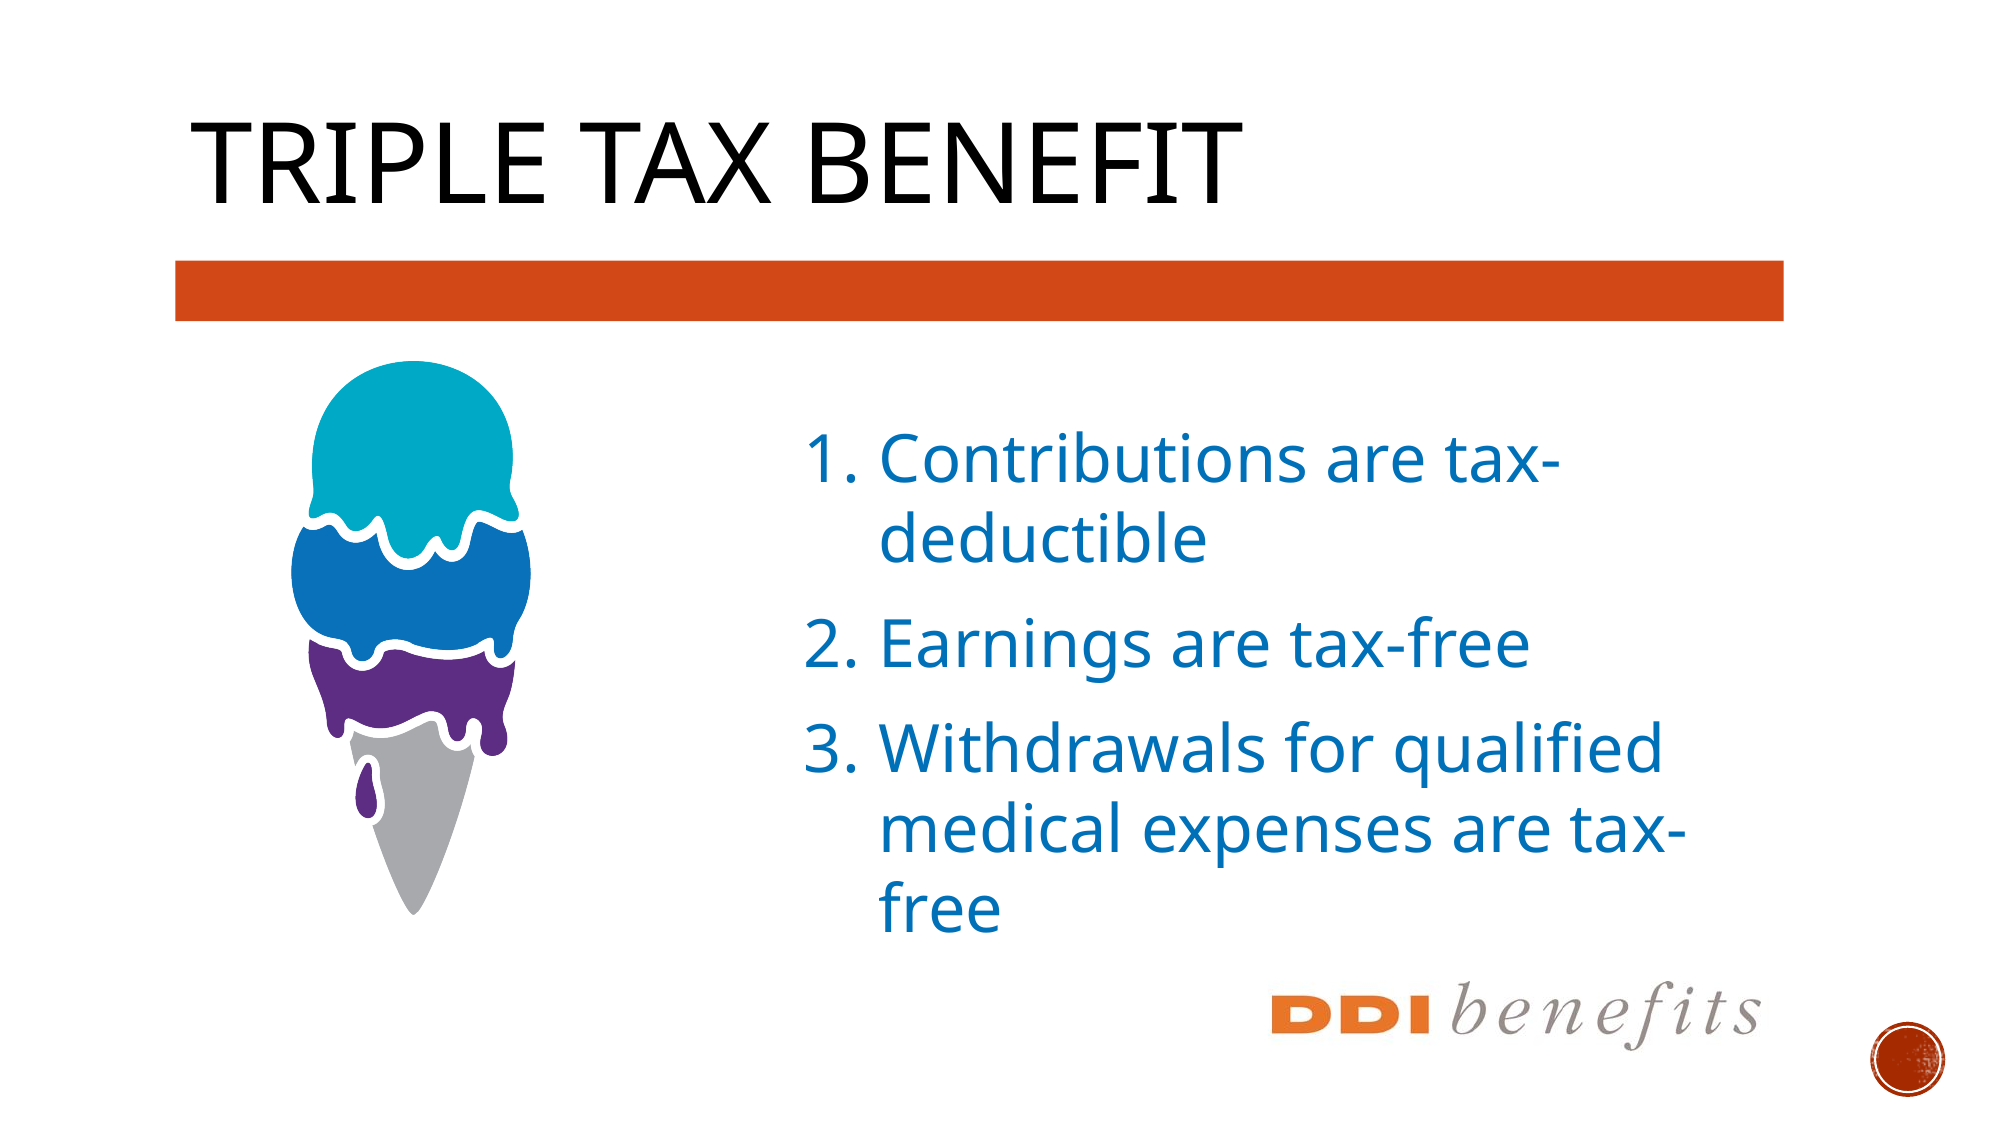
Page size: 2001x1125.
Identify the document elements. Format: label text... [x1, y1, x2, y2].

title Triple tax benefit [175, 34, 1826, 299]
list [120, 346, 716, 942]
text_box [175, 260, 1784, 322]
picture [1252, 965, 1784, 1066]
text_box Contributions are tax-deductible Earnings are tax-free Withdrawals for qualified medical expenses are tax-free [789, 408, 1826, 954]
